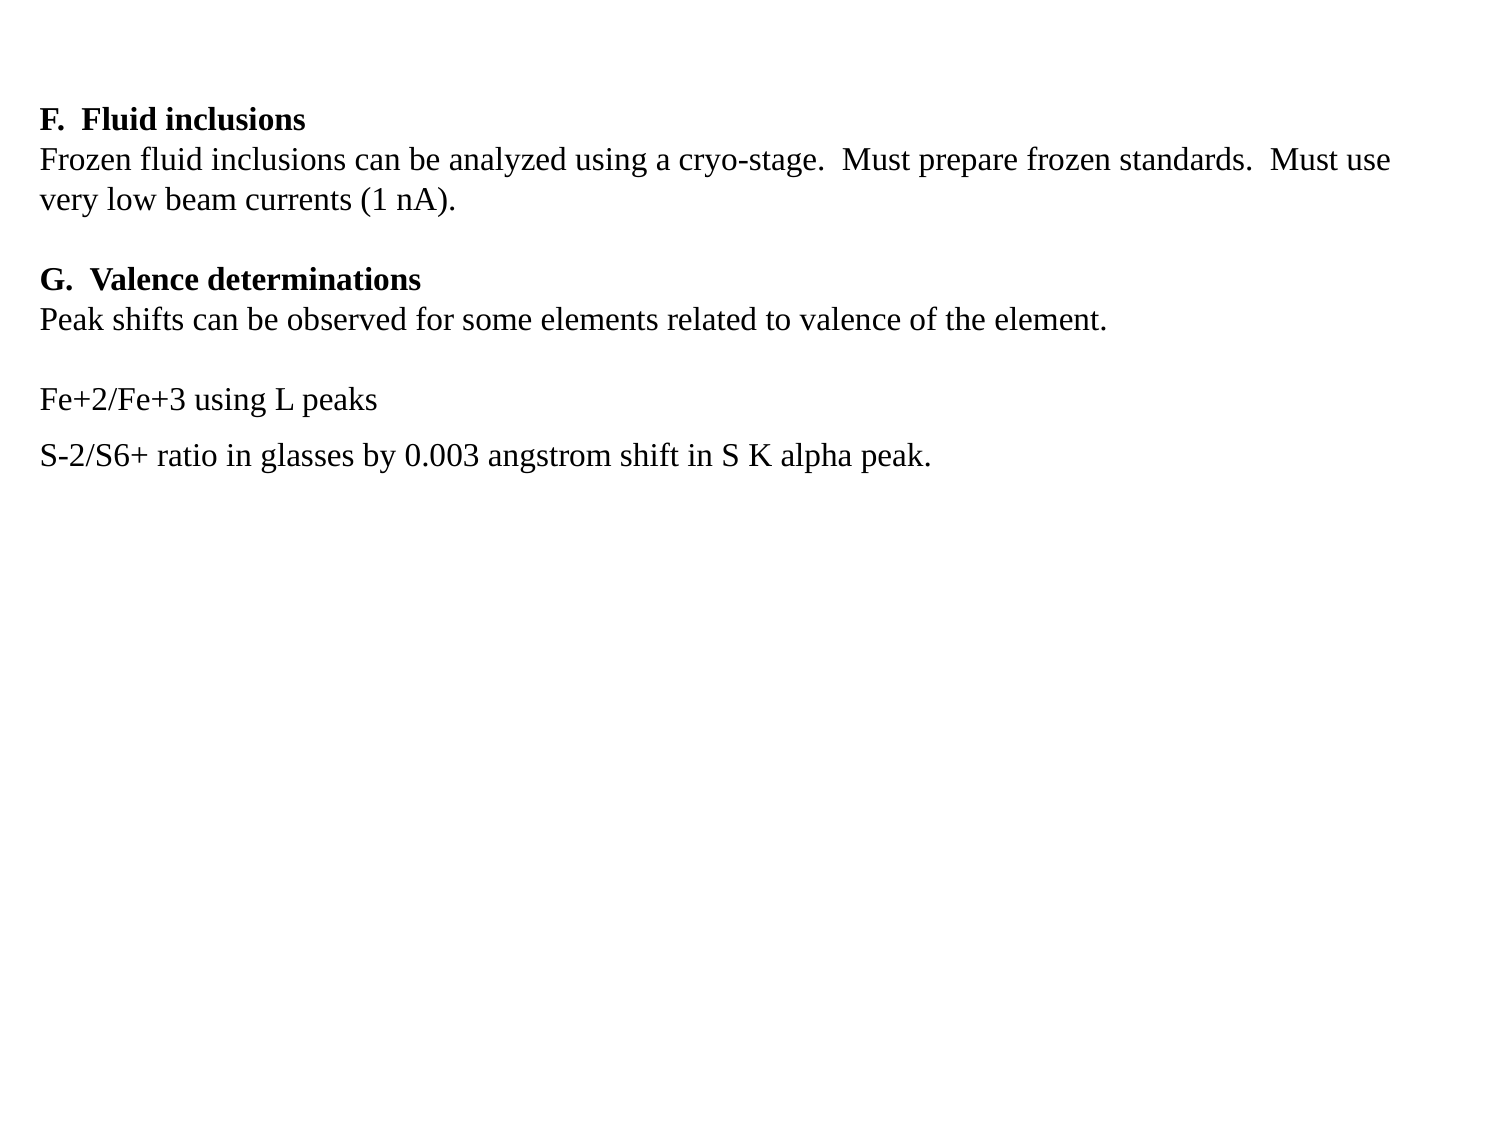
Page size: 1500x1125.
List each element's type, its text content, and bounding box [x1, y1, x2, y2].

text_box F. Fluid inclusions Frozen fluid inclusions can be analyzed using a cryo-stage. Must prepare frozen standards. Must use very low beam currents (1 nA). G. Valence determinations Peak shifts can be observed for some elements related to valence of the element. Fe+2/Fe+3 using L peaks S-2/S6+ ratio in glasses by 0.003 angstrom shift in S K alpha peak. [24, 49, 1450, 484]
